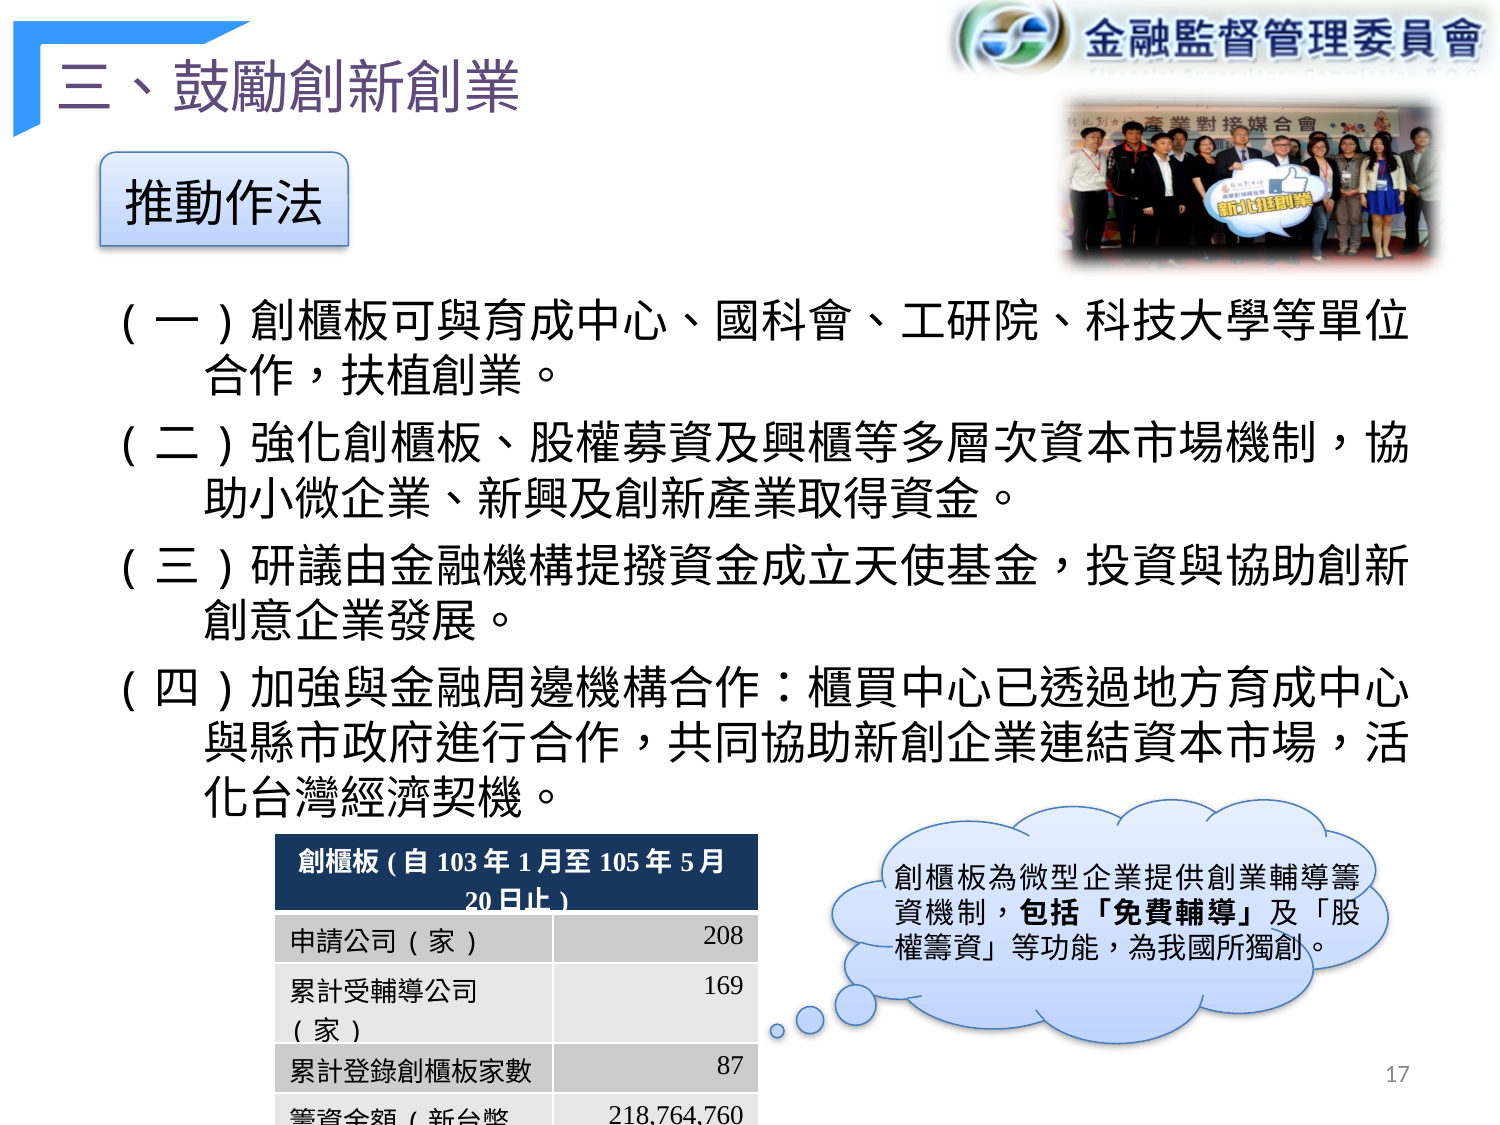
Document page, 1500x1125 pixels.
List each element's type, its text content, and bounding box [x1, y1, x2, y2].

table_cell 218,764,760 [554, 1094, 758, 1125]
text_box [938, 1020, 1191, 1045]
picture [1051, 85, 1448, 279]
text_box 三、鼓勵創新創業 [41, 42, 703, 128]
table_cell 208 [554, 915, 758, 962]
table_cell 申請公司(家) [275, 915, 552, 962]
table_cell 87 [554, 1044, 758, 1092]
text_box [1378, 892, 1389, 944]
text_box 創櫃板為微型企業提供創業輔導籌資機制，包括「免費輔導」及「股權籌資」等功能，為我國所獨創。 [878, 839, 1378, 1020]
text_box (一)創櫃板可與育成中心、國科會、工研院、科技大學等單位合作，扶植創業。 (二)強化創櫃板、股權募資及興櫃等多層次資本市場機制，協助小微企業、新興及創新產業取得資金。 (三)研議由金融機構提撥資金成立天使基金，投資與協助創新創意企業發展。 (四)加強與金融周邊機構合作：櫃買中心已透過地方育成中心與縣市政府進行合作，共同協助新創企業連結資本市場，活化台灣經濟契機。 [98, 267, 1427, 848]
table_cell 累計受輔導公司(家) [275, 964, 552, 1042]
text_box [795, 1005, 825, 1035]
text_box [901, 799, 1354, 839]
table_cell 籌資金額(新台幣元) [275, 1094, 552, 1125]
text_box [831, 880, 878, 1027]
text_box 推動作法 [99, 151, 350, 247]
picture [968, 20, 1476, 50]
table_cell 累計登錄創櫃板家數 [275, 1044, 552, 1092]
slide_number 17 [1074, 1042, 1425, 1103]
text_box [769, 1023, 785, 1039]
table_cell 169 [554, 964, 758, 1042]
table_header 創櫃板(自103年1月至105年5月20日止) [275, 834, 758, 910]
text_box [9, 16, 263, 143]
